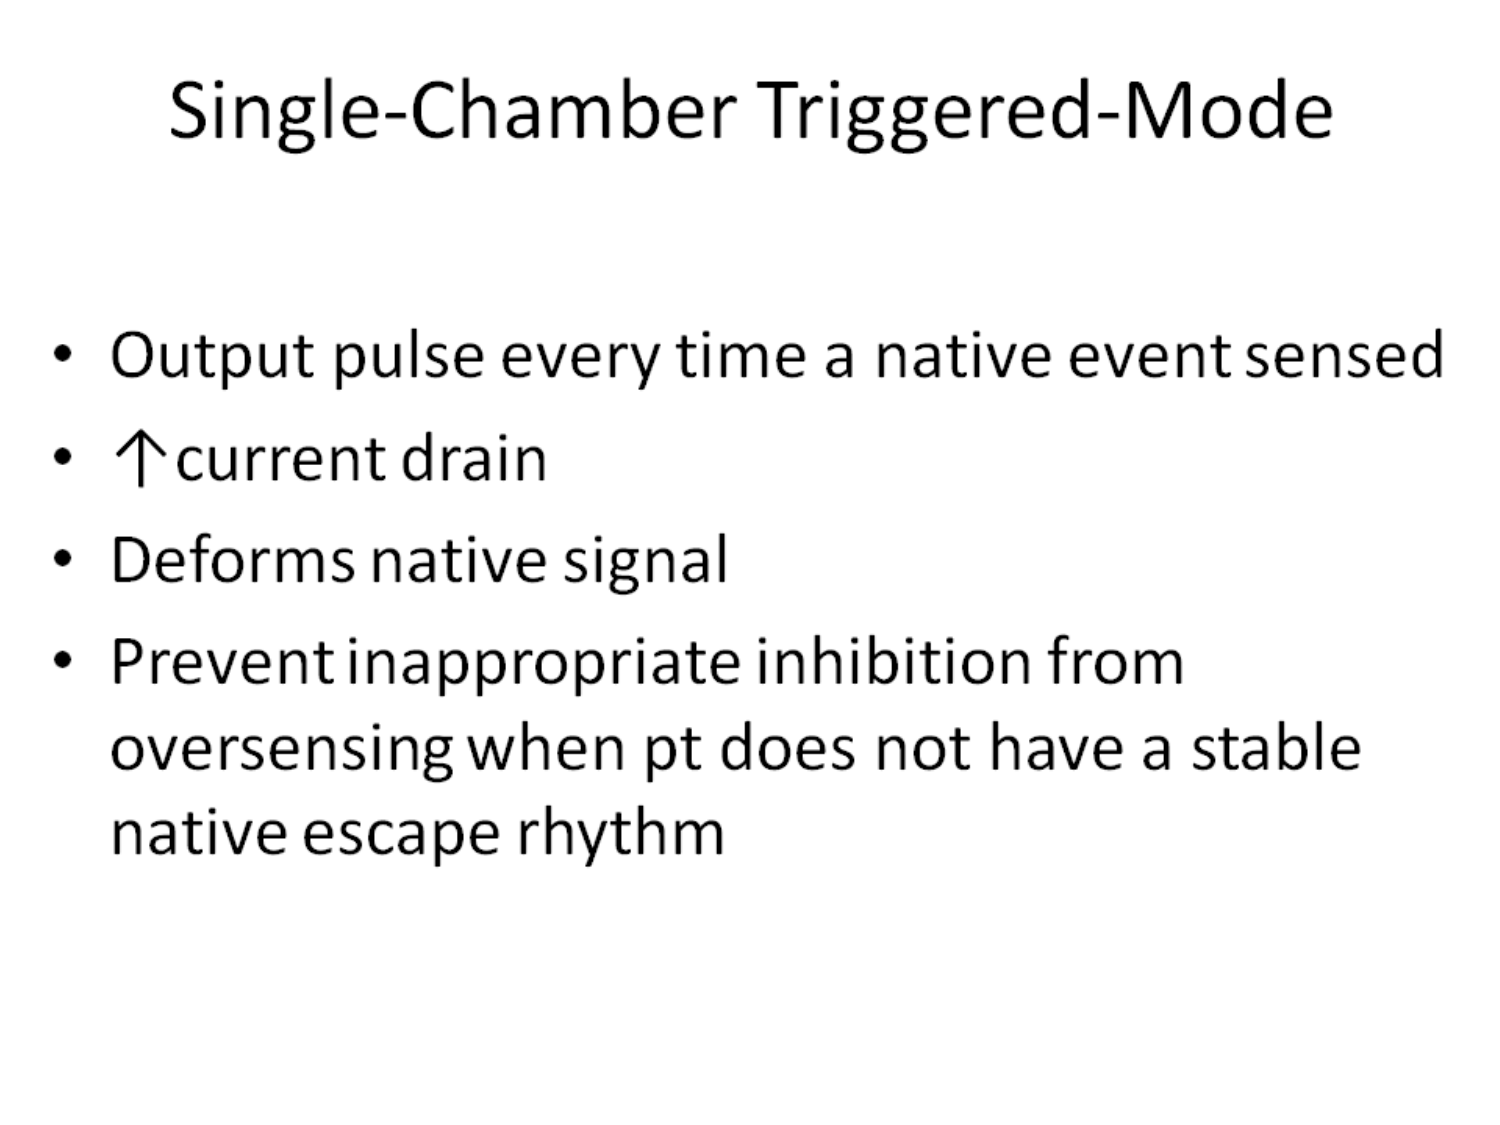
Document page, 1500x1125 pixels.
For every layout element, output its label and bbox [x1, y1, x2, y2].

picture [12, 62, 1463, 951]
